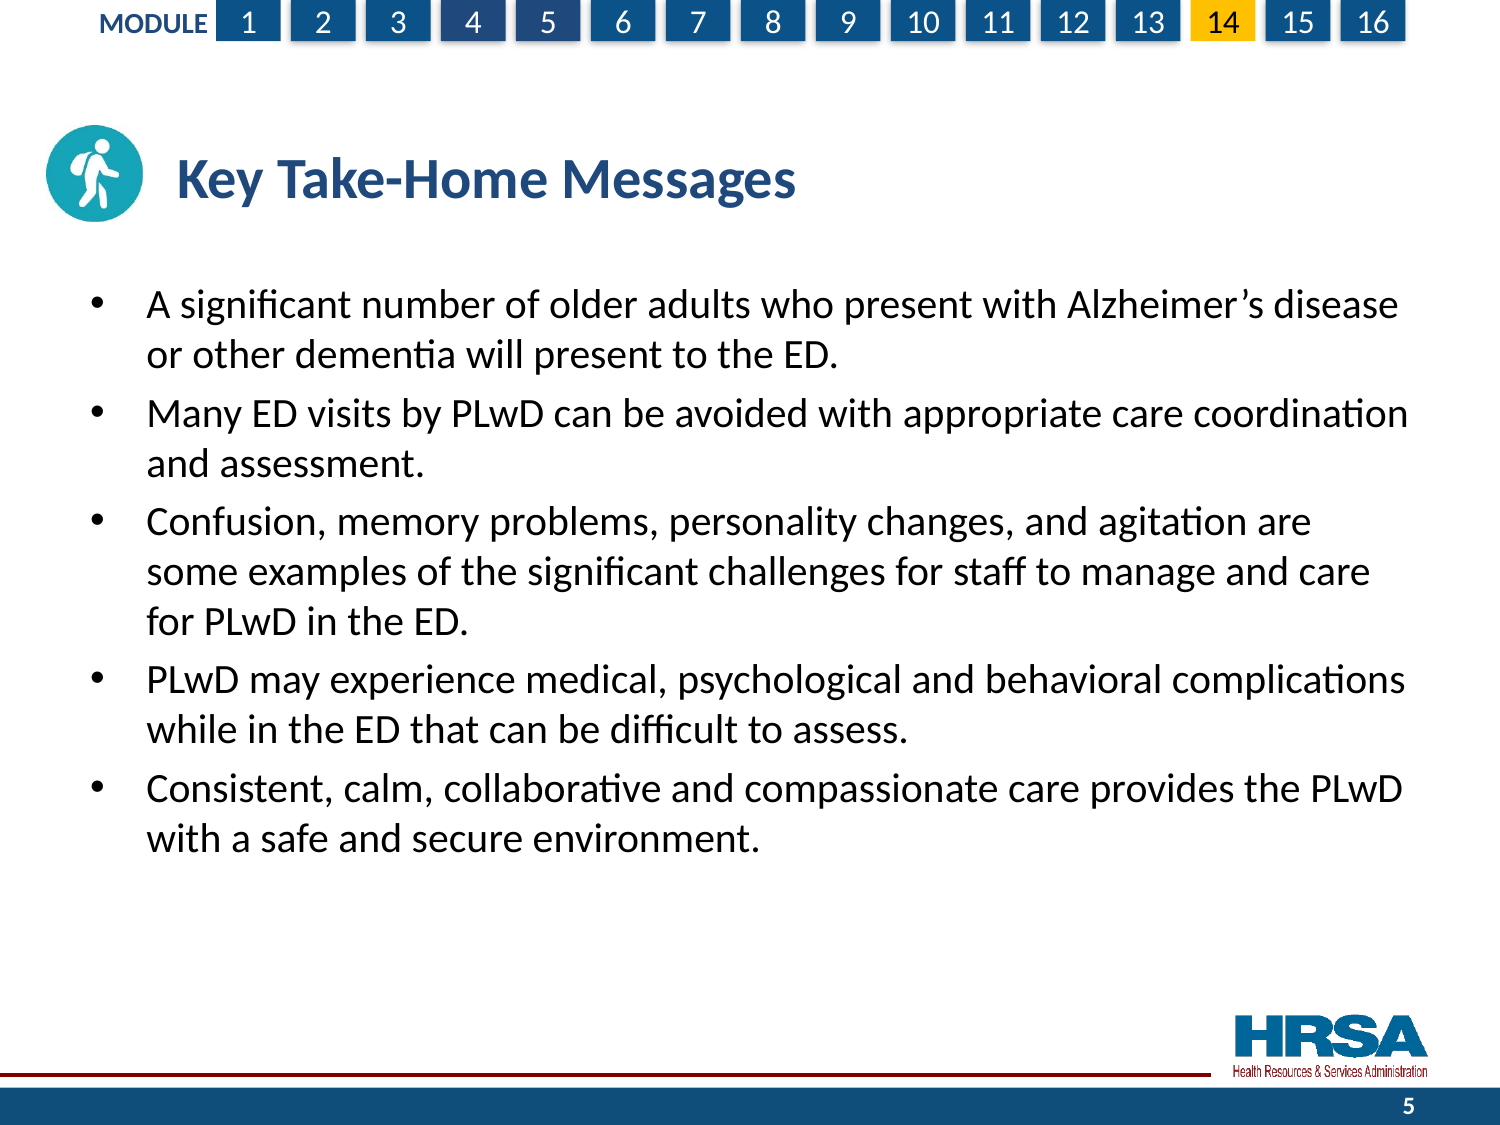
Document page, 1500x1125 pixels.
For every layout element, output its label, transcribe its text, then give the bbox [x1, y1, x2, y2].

picture [1210, 1002, 1450, 1083]
list A significant number of older adults who present with Alzheimer’s disease or other dementia will present to the ED. Many ED visits by PLwD can be avoided with appropriate care coordination and assessment. Confusion, memory problems, personality changes, and agitation are some examples of the significant challenges for staff to manage and care for PLwD in the ED. PLwD may experience medical, psychological and behavioral complications while in the ED that can be difficult to assess. Consistent, calm, collaborative and compassionate care provides the PLwD with a safe and secure environment. [75, 269, 1425, 938]
title Key Take-Home Messages [161, 149, 1336, 200]
picture [46, 125, 143, 222]
